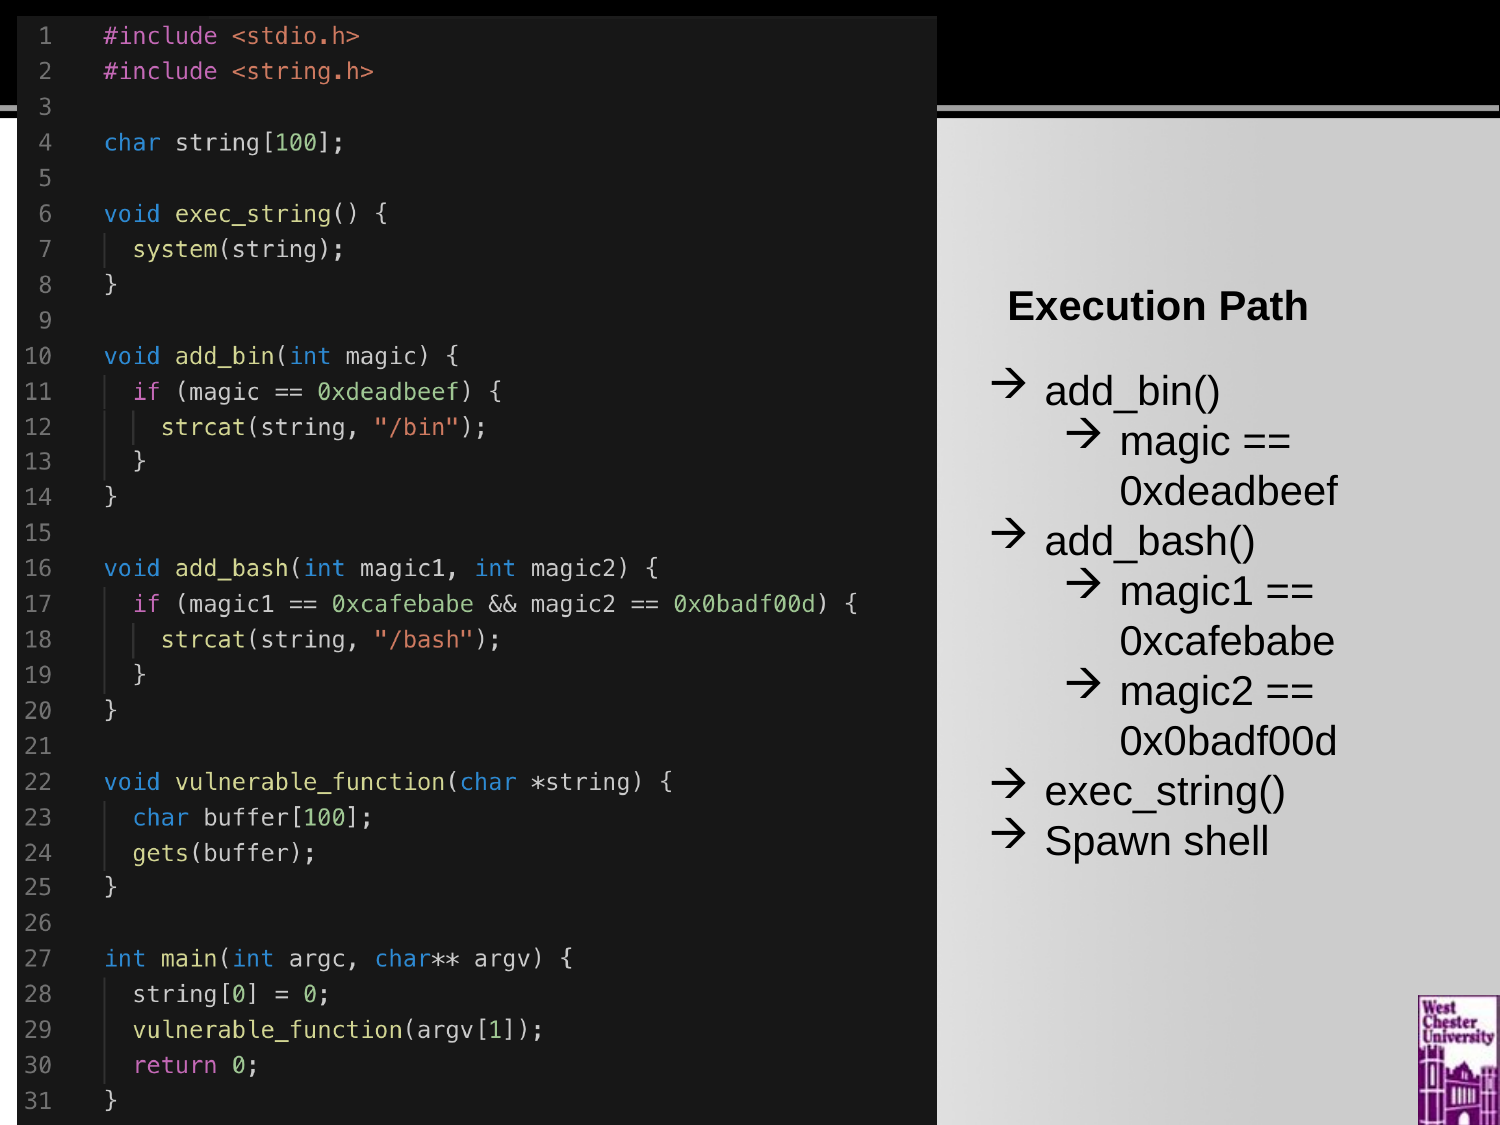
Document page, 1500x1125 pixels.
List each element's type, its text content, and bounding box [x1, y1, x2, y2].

text_box Execution Path [992, 271, 1324, 337]
picture [0, 0, 1500, 1125]
text_box add_bin() magic == 0xdeadbeef add_bash() magic1 == 0xcafebabe magic2 == 0x0badf00d exec_string() Spawn shell [973, 356, 1500, 872]
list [16, 16, 937, 1125]
title x [938, 16, 1447, 123]
